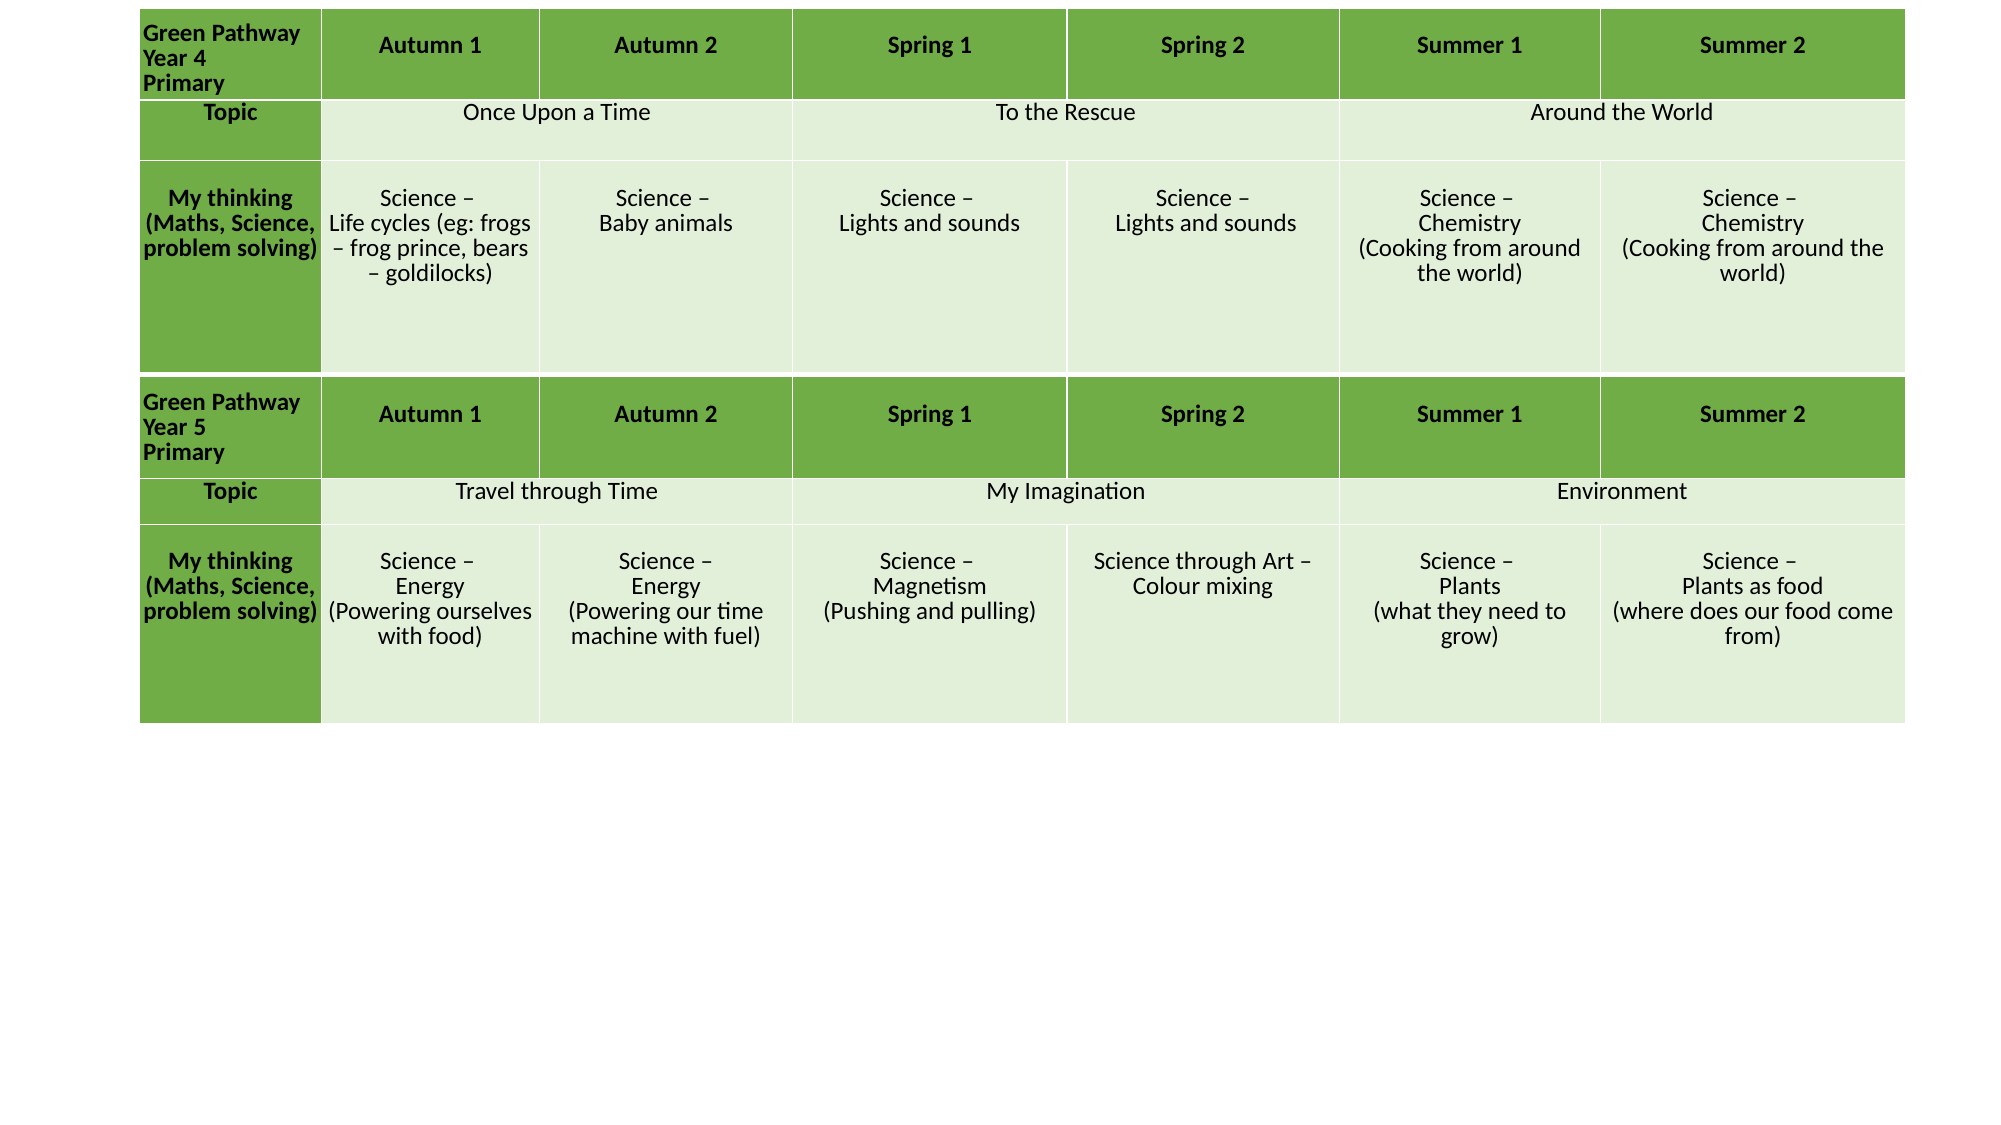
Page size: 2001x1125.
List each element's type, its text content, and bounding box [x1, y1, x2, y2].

table_header ​ Spring 2​ [1068, 9, 1339, 99]
table_cell To the Rescue [793, 101, 1339, 160]
table_header ​ ​ ​ ​Green Pathway Year 5 Primary [140, 377, 321, 478]
table_cell Science through Art – Colour mixing [1068, 525, 1339, 723]
table_cell ​ Science – Lights and sounds [793, 161, 1066, 372]
table_header ​ Autumn 1​ [322, 9, 539, 99]
table_cell Science – Life cycles (eg: frogs – frog prince, bears – goldilocks) [322, 161, 539, 372]
table_header ​ Autumn 2​ [540, 377, 792, 478]
table_cell Topic [140, 479, 321, 524]
table_header ​ Spring 1​ [793, 9, 1066, 99]
table_cell Travel through Time [322, 479, 792, 524]
table_cell Science – Energy (Powering our time machine with fuel) [540, 525, 792, 723]
table_cell Science – Chemistry (Cooking from around the world) [1340, 161, 1600, 372]
table_header ​ Summer 1​ [1340, 9, 1600, 99]
table_cell ​ Science – Magnetism (Pushing and pulling) [793, 525, 1066, 723]
table_cell Science – Baby animals [540, 161, 792, 372]
table_cell Science – Lights and sounds [1068, 161, 1339, 372]
table_cell ​My thinking (Maths, Science, problem solving) ​ ​ [140, 525, 321, 723]
table_header ​ Autumn 1​ [322, 377, 539, 478]
table_cell Science – Plants (what they need to grow) [1340, 525, 1600, 723]
table_header ​ Autumn 2​ [540, 9, 792, 99]
table_cell Once Upon a Time [322, 101, 792, 160]
table_cell Science – Chemistry (Cooking from around the world) [1601, 161, 1905, 372]
table_header ​ Summer 2​ [1601, 377, 1905, 478]
table_cell Environment [1340, 479, 1905, 524]
table_cell My Imagination [793, 479, 1339, 524]
table_header ​ Summer 1​ [1340, 377, 1600, 478]
table_cell Around the World [1340, 101, 1905, 160]
table_header ​ ​ ​ ​Green Pathway Year 4 Primary [140, 9, 321, 99]
table_header ​ Spring 1​ [793, 377, 1066, 478]
table_cell Science – Energy (Powering ourselves with food) [322, 525, 539, 723]
table_cell Science – Plants as food (where does our food come from) [1601, 525, 1905, 723]
table_cell ​My thinking (Maths, Science, problem solving) ​ ​ [140, 161, 321, 372]
table_header ​ Spring 2​ [1068, 377, 1339, 478]
table_cell Topic [140, 101, 321, 160]
table_header ​ Summer 2​ [1601, 9, 1905, 99]
